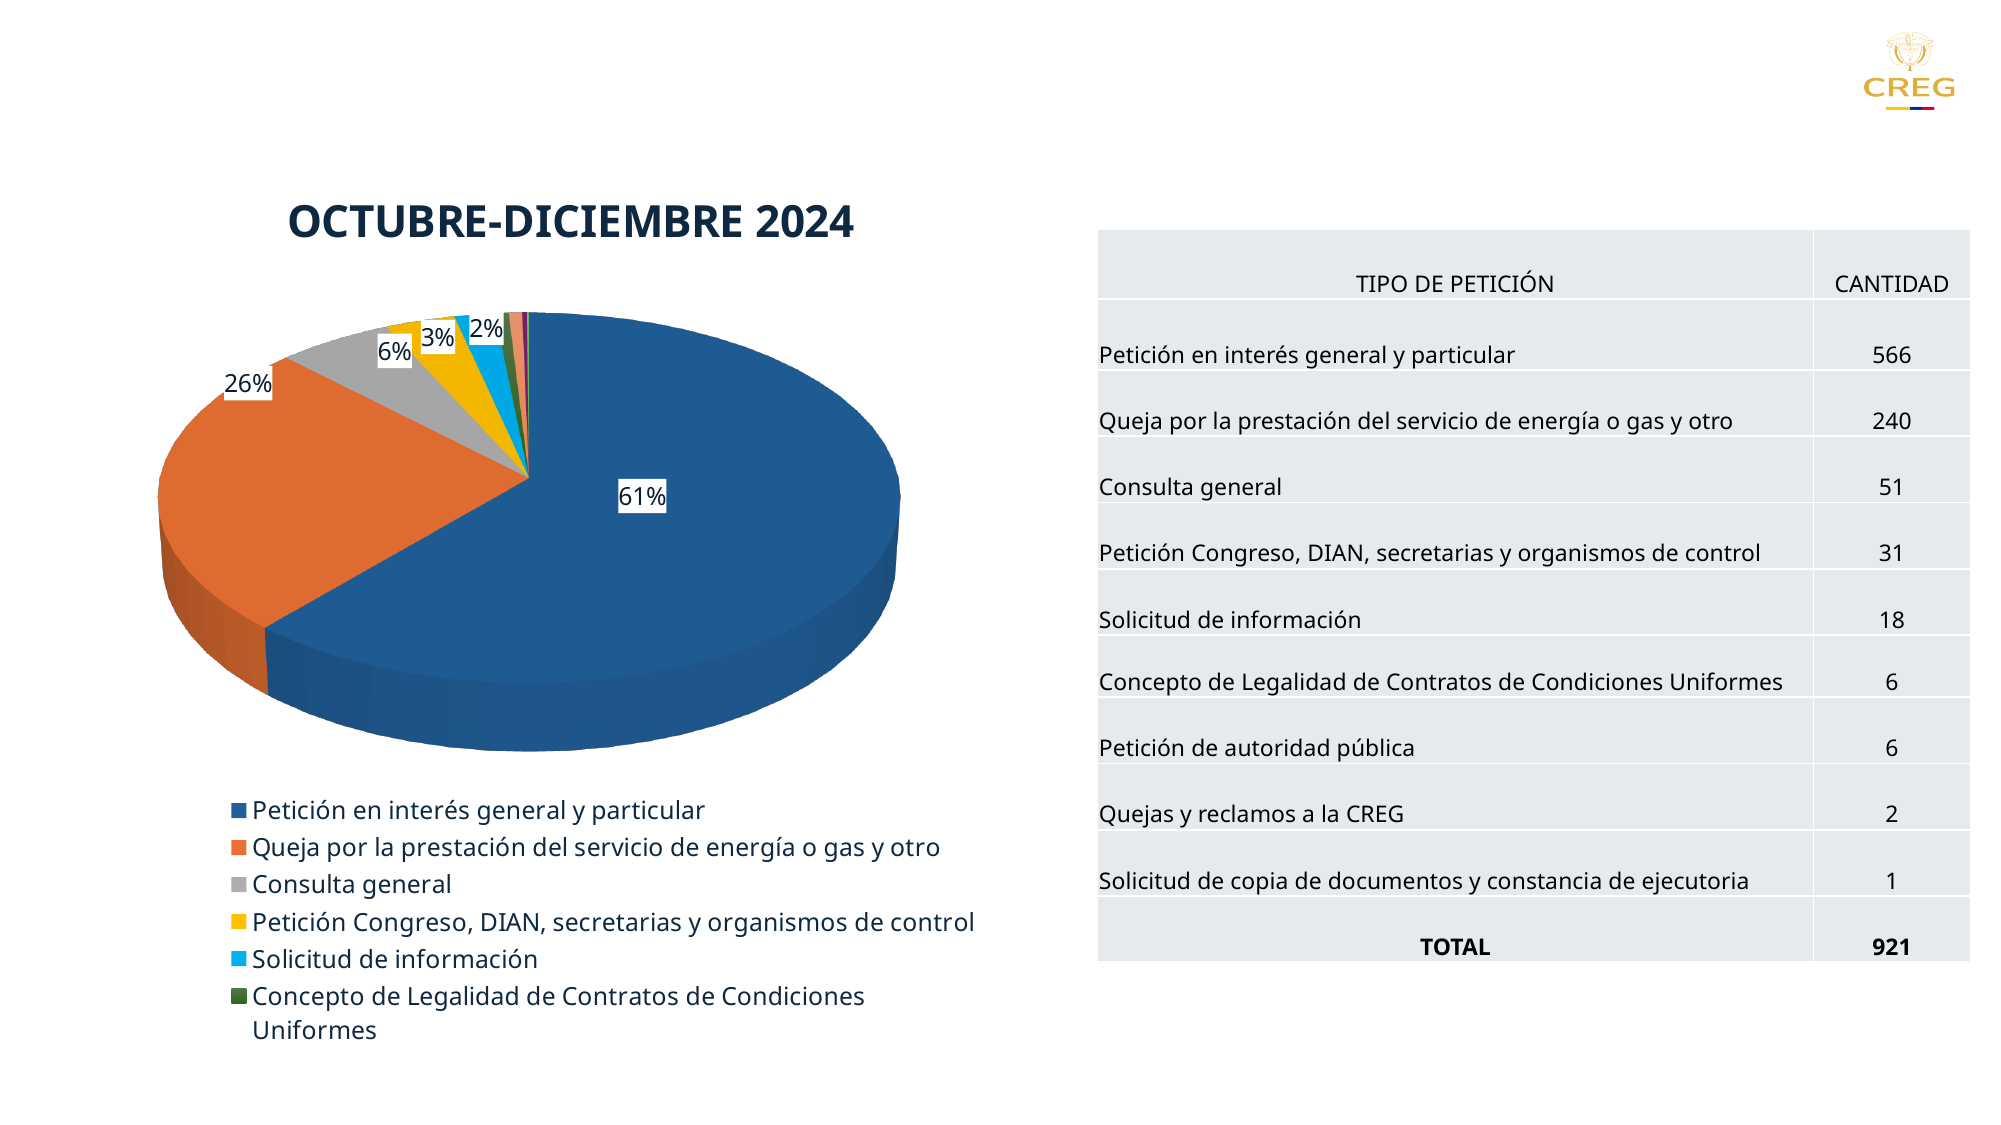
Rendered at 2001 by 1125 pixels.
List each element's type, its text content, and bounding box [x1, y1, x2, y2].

chart [110, 149, 985, 1051]
table_header CANTIDAD [1814, 230, 1970, 298]
table_cell Petición de autoridad pública [1098, 698, 1813, 763]
table_cell 1 [1814, 831, 1970, 895]
table_cell 51 [1814, 437, 1970, 502]
table_cell 6 [1814, 636, 1970, 696]
table_cell Solicitud de información [1098, 570, 1813, 634]
table_cell 31 [1814, 503, 1970, 568]
table_cell Quejas y reclamos a la CREG [1098, 764, 1813, 829]
table_cell 240 [1814, 371, 1970, 435]
table_cell 6 [1814, 698, 1970, 763]
picture [1862, 32, 1957, 110]
table_cell 18 [1814, 570, 1970, 634]
table_cell Queja por la prestación del servicio de energía o gas y otro [1098, 371, 1813, 435]
table_cell TOTAL [1098, 897, 1813, 961]
table_header TIPO DE PETICIÓN [1098, 230, 1813, 298]
table_cell 566 [1814, 300, 1970, 369]
table_cell Consulta general [1098, 437, 1813, 502]
table_cell Concepto de Legalidad de Contratos de Condiciones Uniformes [1098, 636, 1813, 696]
table_cell 2 [1814, 764, 1970, 829]
table_cell Solicitud de copia de documentos y constancia de ejecutoria [1098, 831, 1813, 895]
table_cell 921 [1814, 897, 1970, 961]
table_cell Petición en interés general y particular [1098, 300, 1813, 369]
table_cell Petición Congreso, DIAN, secretarias y organismos de control [1098, 503, 1813, 568]
